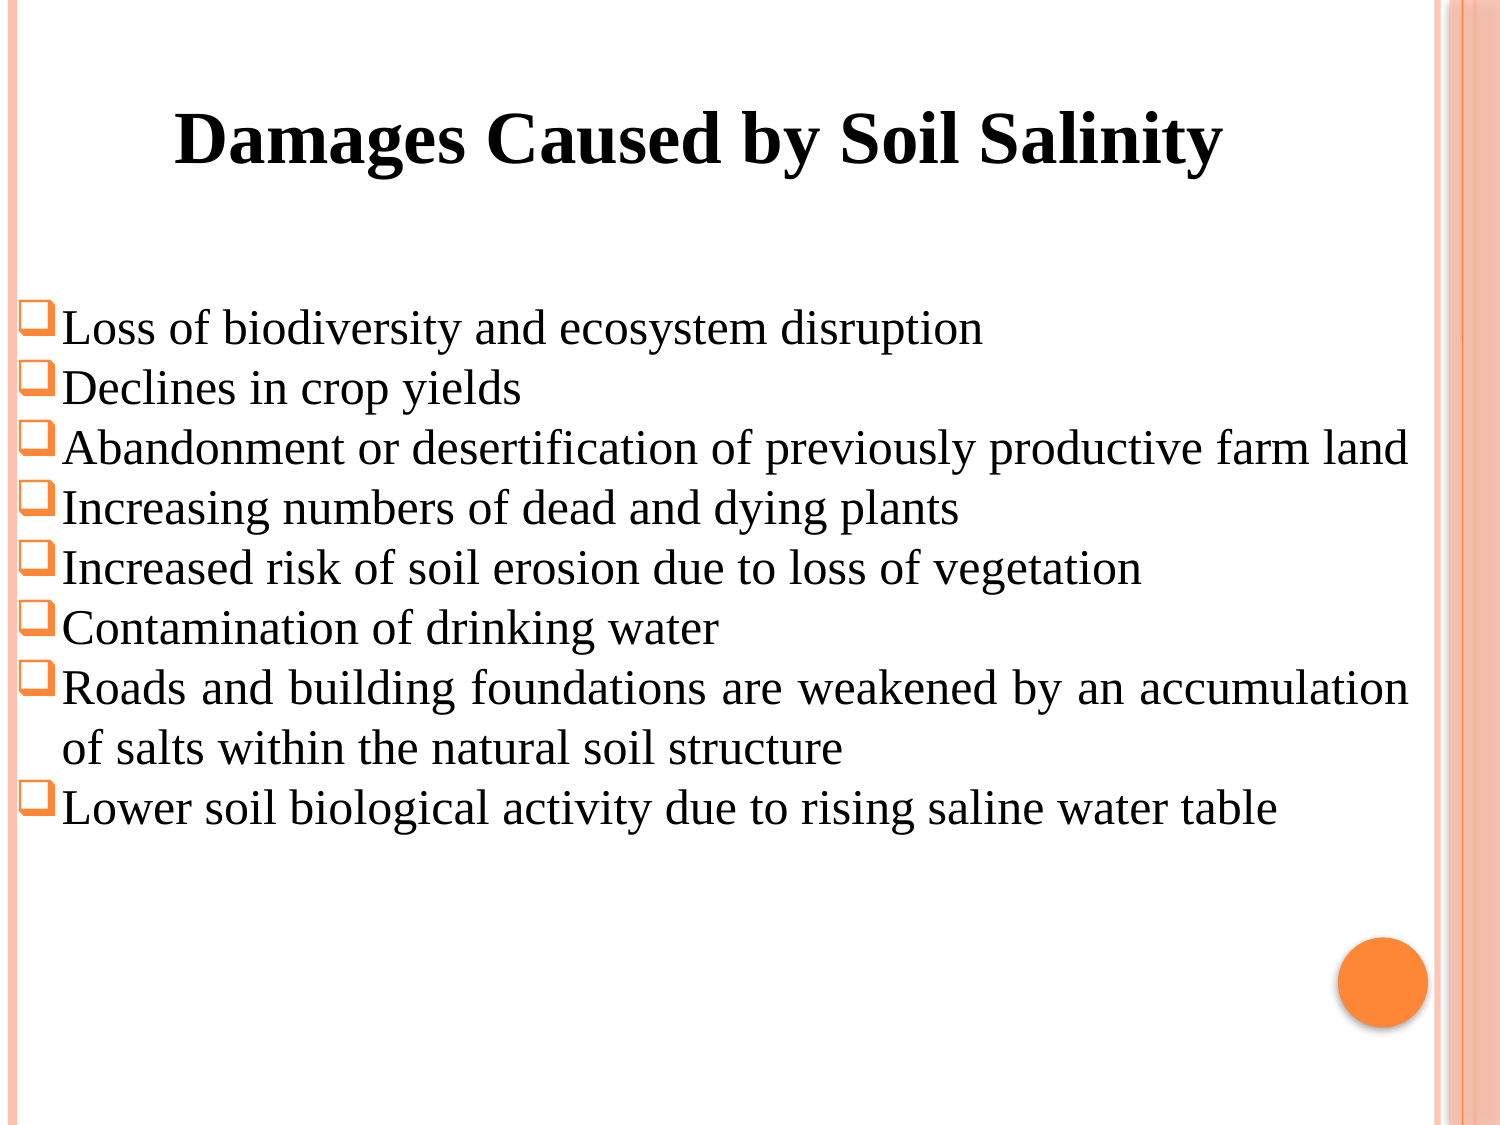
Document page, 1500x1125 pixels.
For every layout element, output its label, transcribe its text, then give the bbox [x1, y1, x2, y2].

text_box Damages Caused by Soil Salinity [137, 80, 1263, 186]
text_box Loss of biodiversity and ecosystem disruption Declines in crop yields Abandonment or desertification of previously productive farm land Increasing numbers of dead and dying plants Increased risk of soil erosion due to loss of vegetation Contamination of drinking water Roads and building foundations are weakened by an accumulation of salts within the natural soil structure Lower soil biological activity due to rising saline water table [0, 287, 1425, 843]
